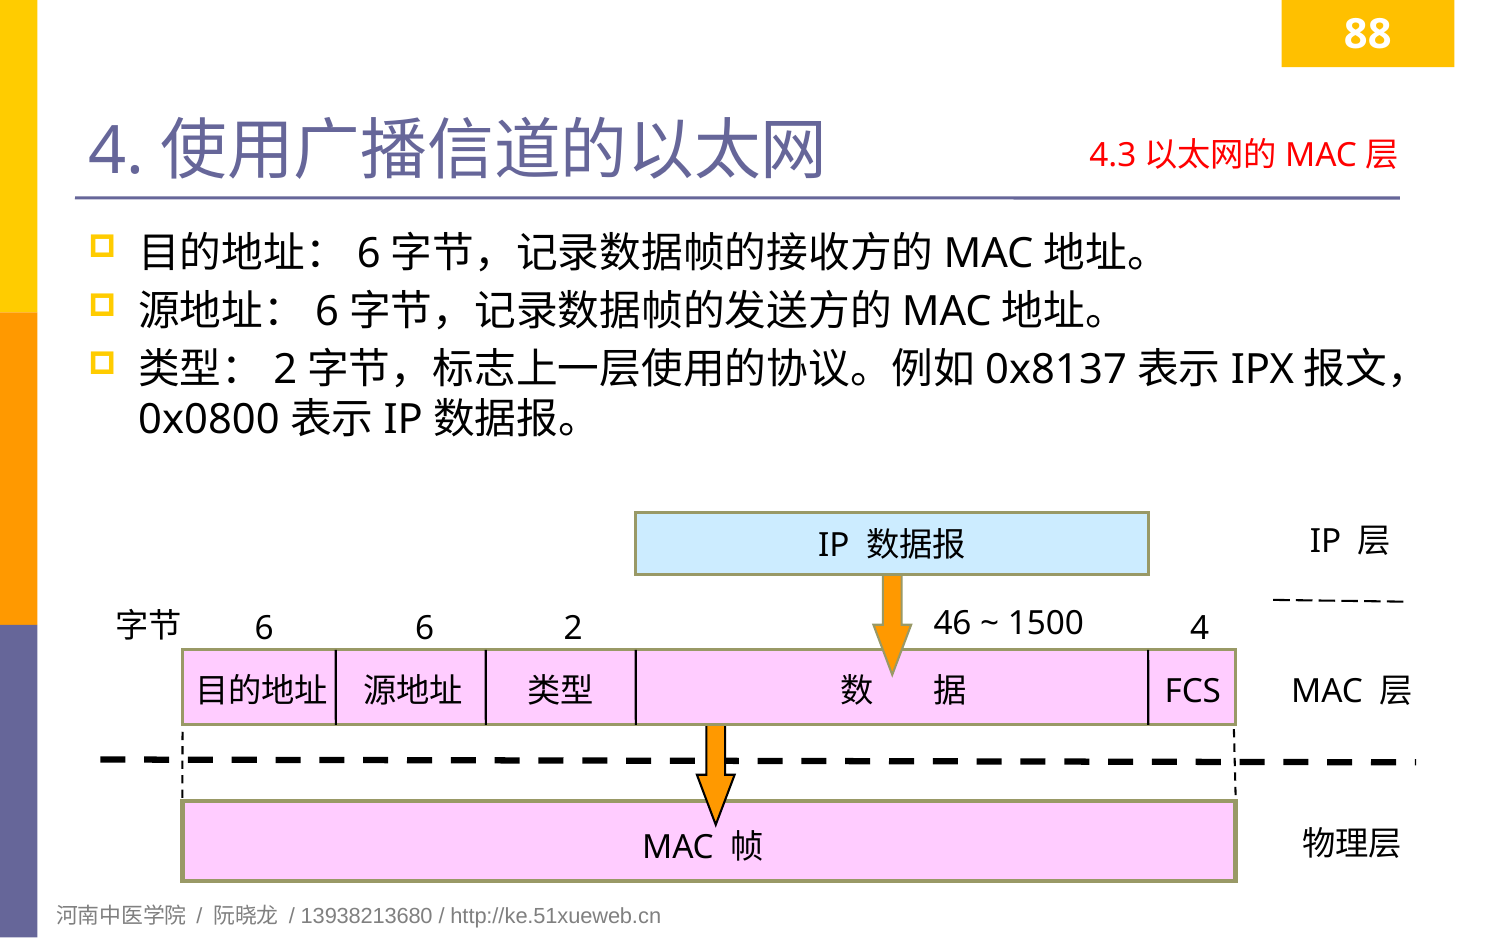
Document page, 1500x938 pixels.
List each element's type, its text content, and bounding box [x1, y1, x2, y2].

text_box MAC 层 [1276, 662, 1429, 717]
text_box [182, 833, 1236, 881]
text_box 物理层 [1287, 814, 1417, 870]
title 4.使用广播信道的以太网 [75, 37, 1425, 194]
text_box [635, 512, 1149, 676]
text_box MAC 帧 [627, 833, 779, 873]
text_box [100, 593, 1239, 826]
list 目的地址：6字节，记录数据帧的接收方的MAC地址。 源地址：6字节，记录数据帧的发送方的MAC地址。 类型：2字节，标志上一层使用的协议。例如0x8137表示IPX报文，0x0800表示IP数据报。 [75, 218, 1425, 839]
list 4.3以太网的MAC层 [939, 126, 1412, 186]
slide_number 88 [1281, 0, 1455, 68]
text_box IP 层 [1294, 512, 1406, 567]
